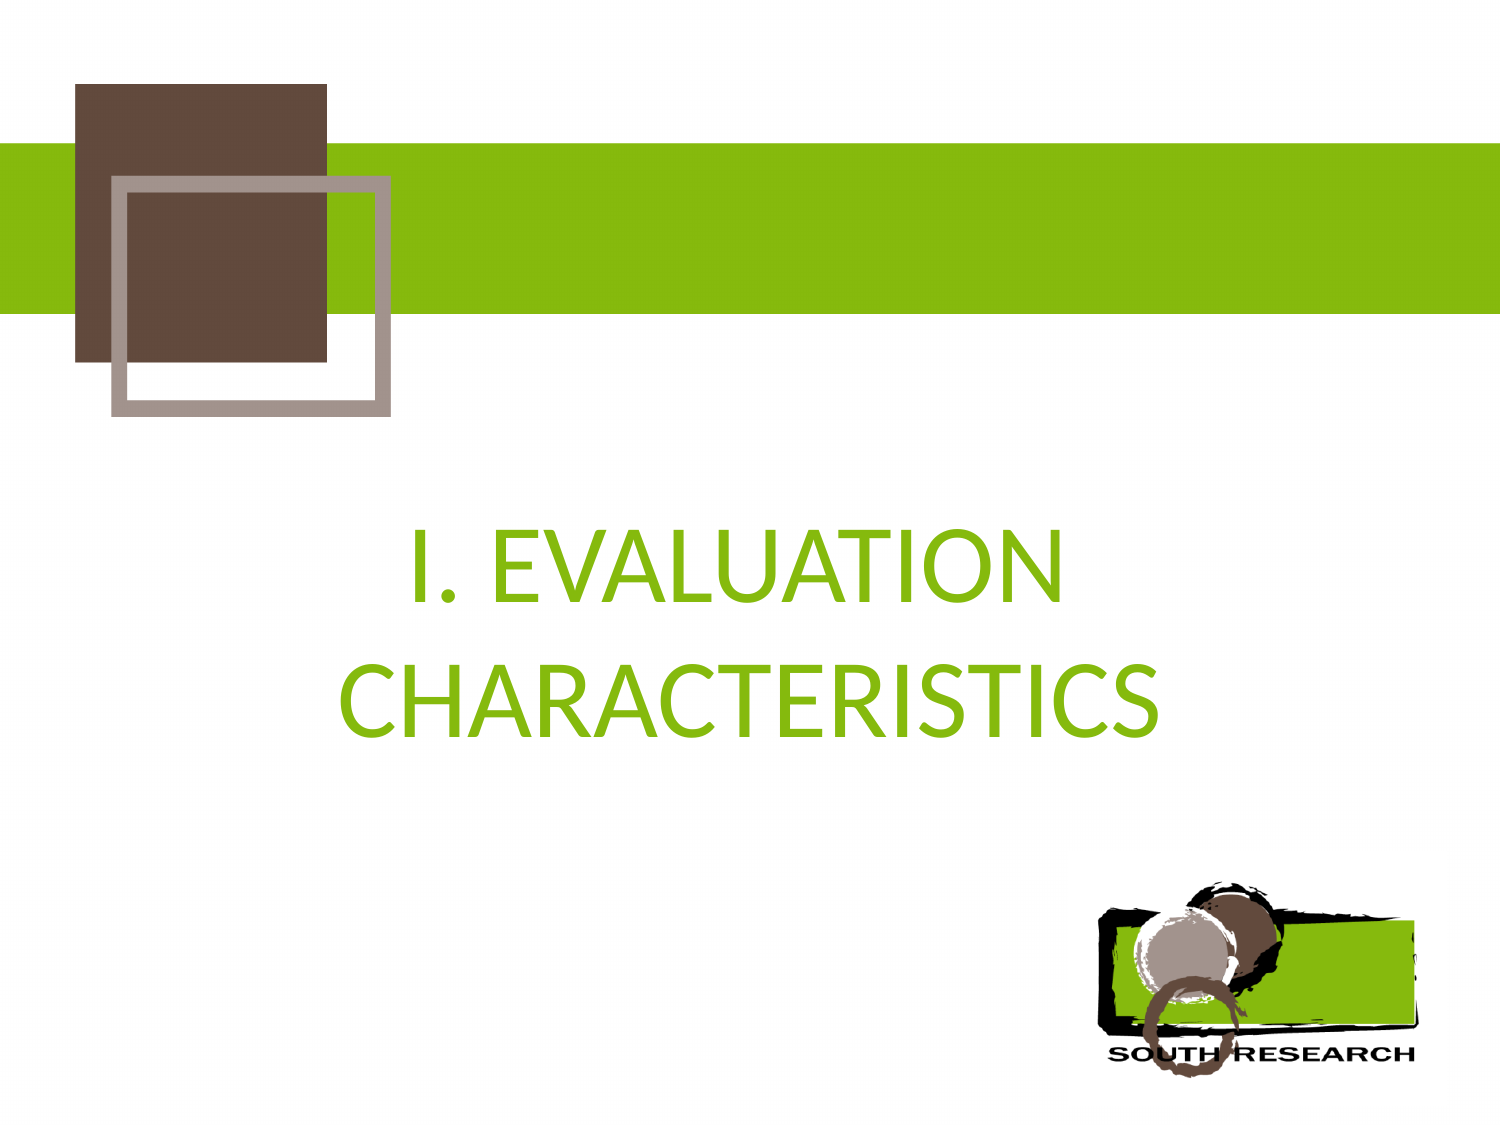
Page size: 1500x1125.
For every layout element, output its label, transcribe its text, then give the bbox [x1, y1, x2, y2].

picture [0, 0, 1500, 1125]
title I. Evaluation Characteristics [112, 474, 1388, 776]
